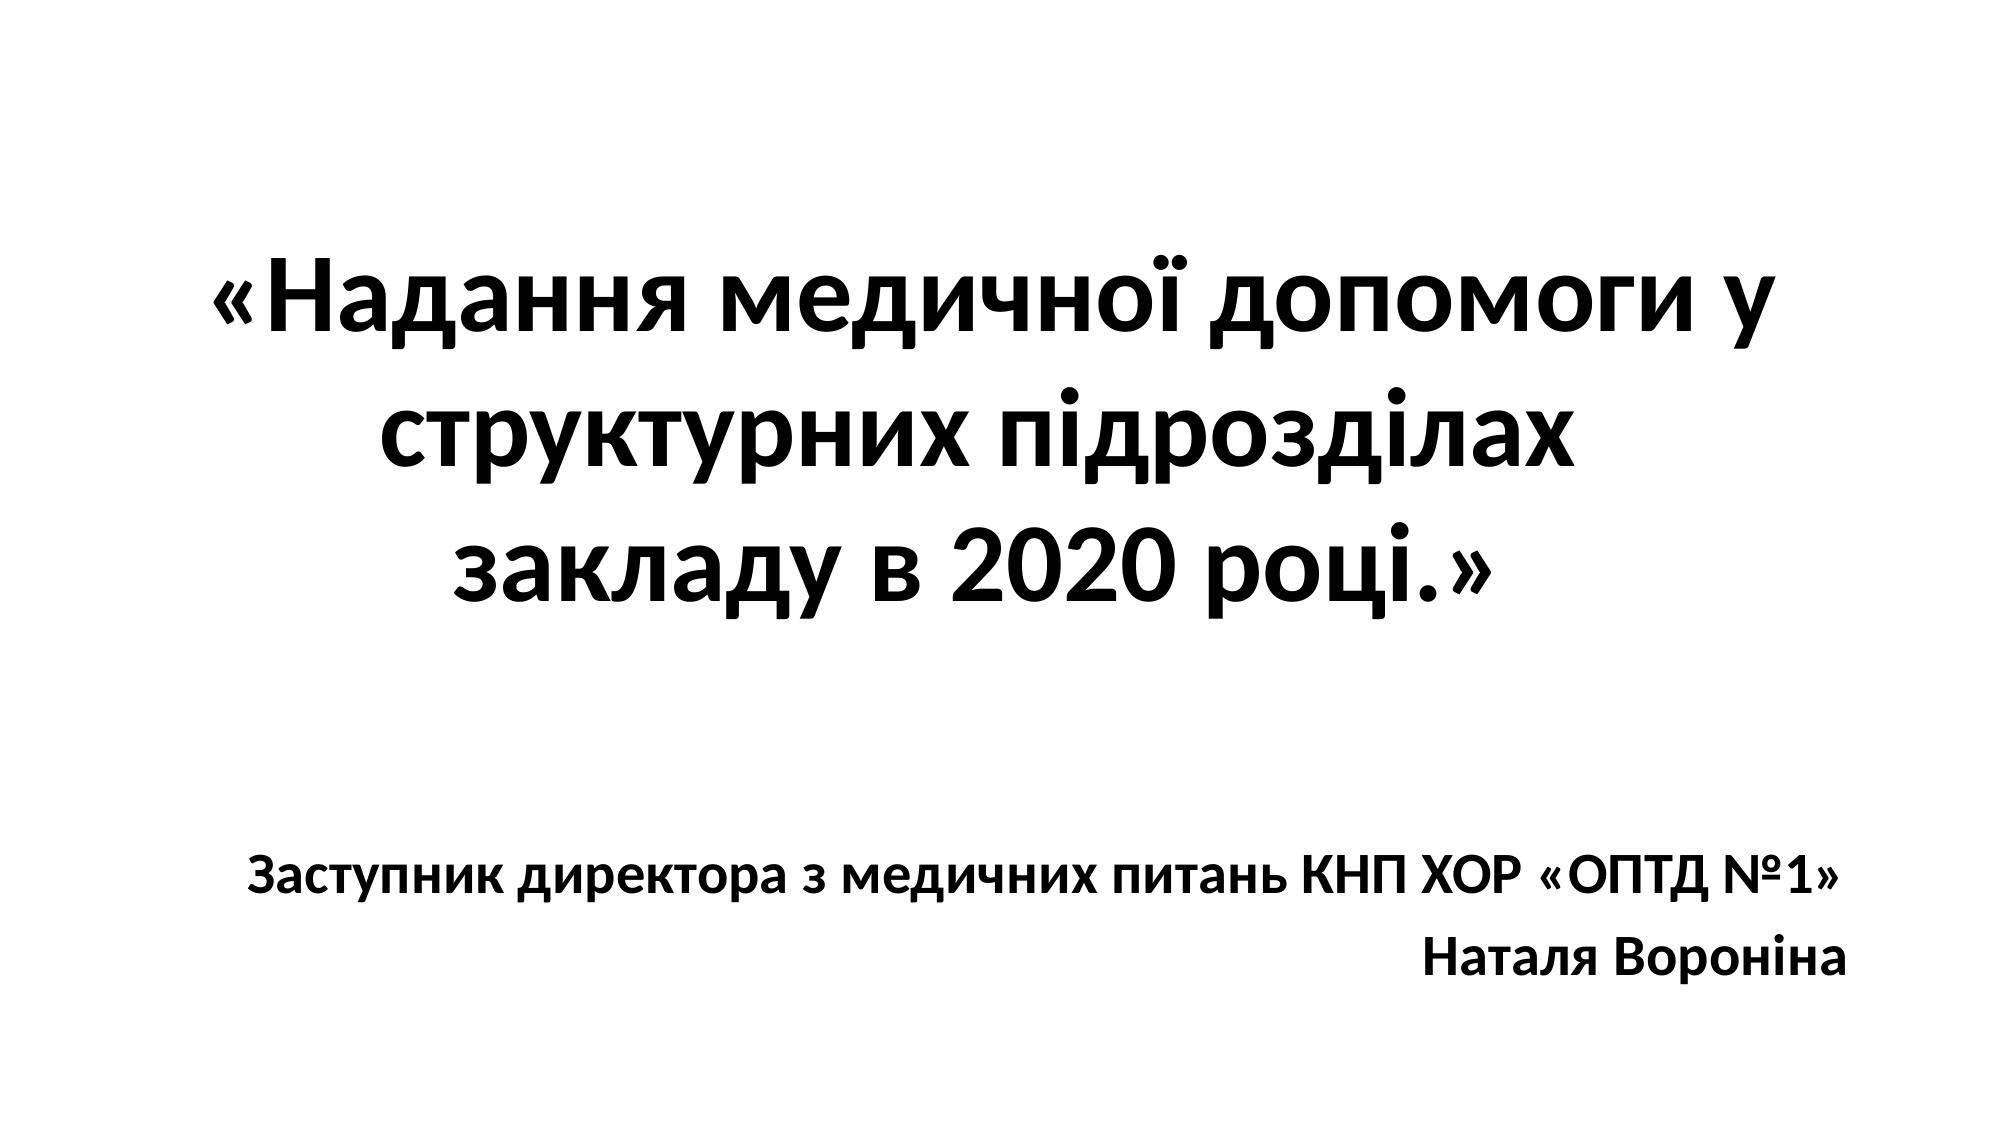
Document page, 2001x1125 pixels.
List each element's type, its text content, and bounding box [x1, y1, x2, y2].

title «Надання медичної допомоги у структурних підрозділах закладу в 2020 році.» [127, 128, 1857, 714]
subtitle Заступник директора з медичних питань КНП ХОР «ОПТД №1» Наталя Вороніна [213, 827, 1864, 1015]
